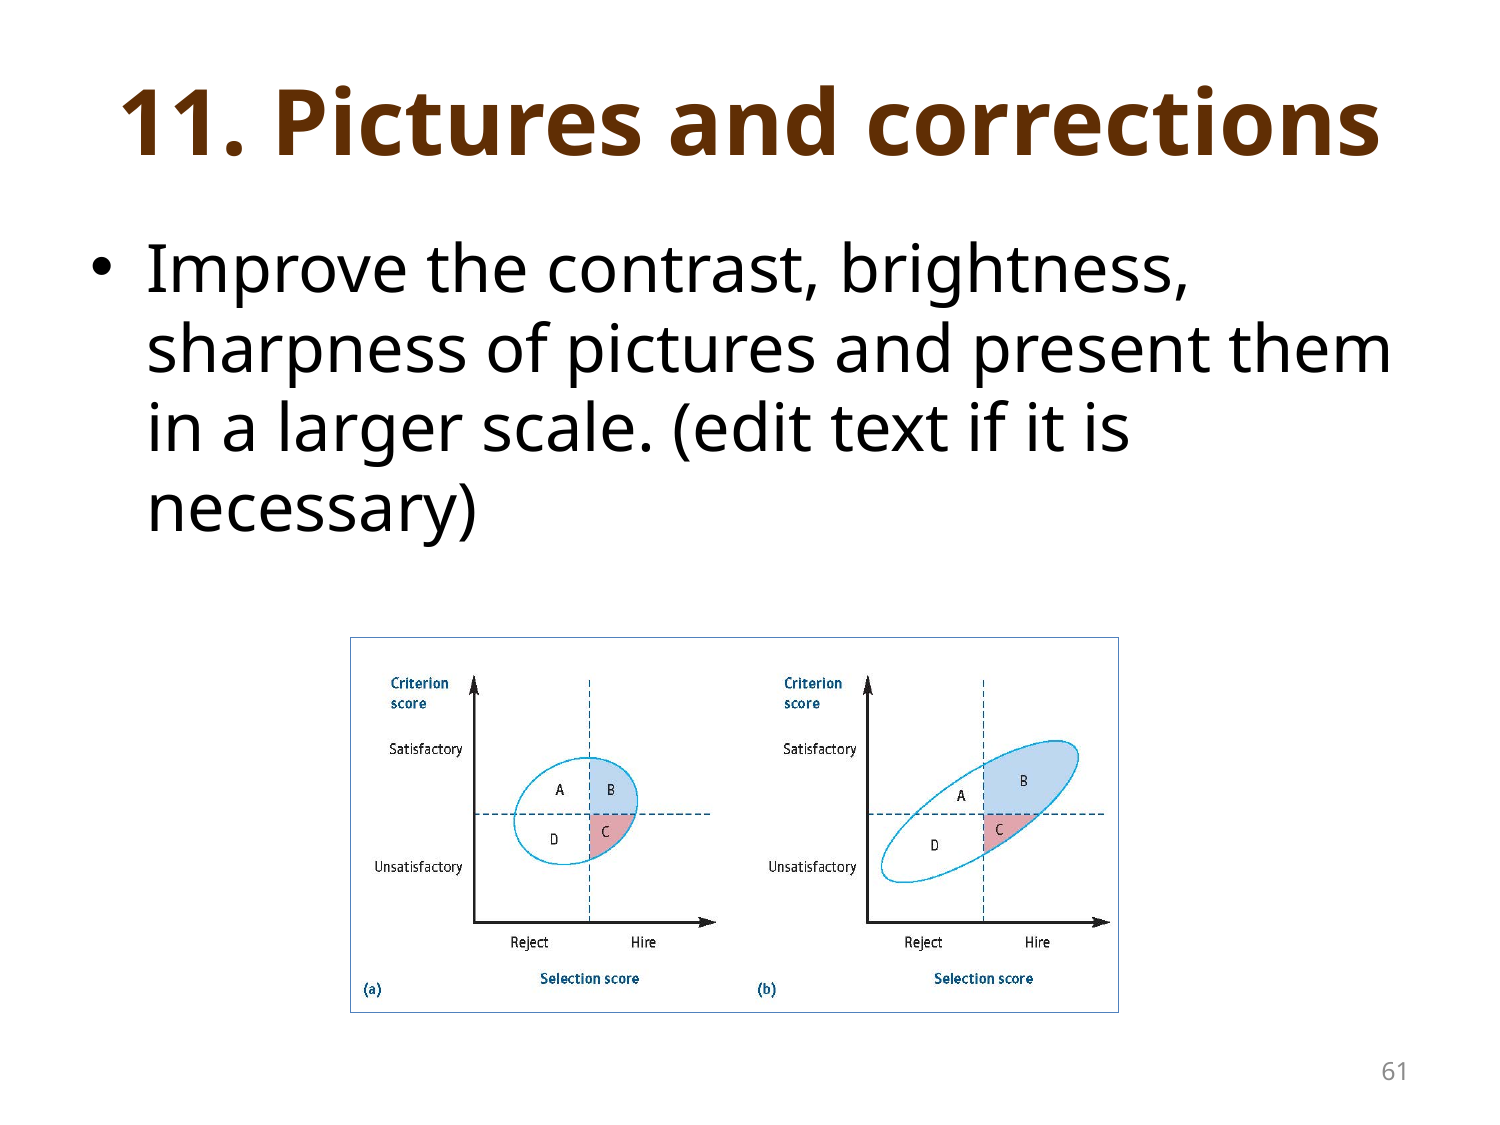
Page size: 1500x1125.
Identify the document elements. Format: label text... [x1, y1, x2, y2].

slide_number 61 [1074, 1042, 1425, 1103]
list Improve the contrast, brightness, sharpness of pictures and present them in a larger scale. (edit text if it is necessary) [75, 217, 1425, 961]
picture [349, 637, 1119, 1013]
title 11. Pictures and corrections [75, 24, 1425, 213]
